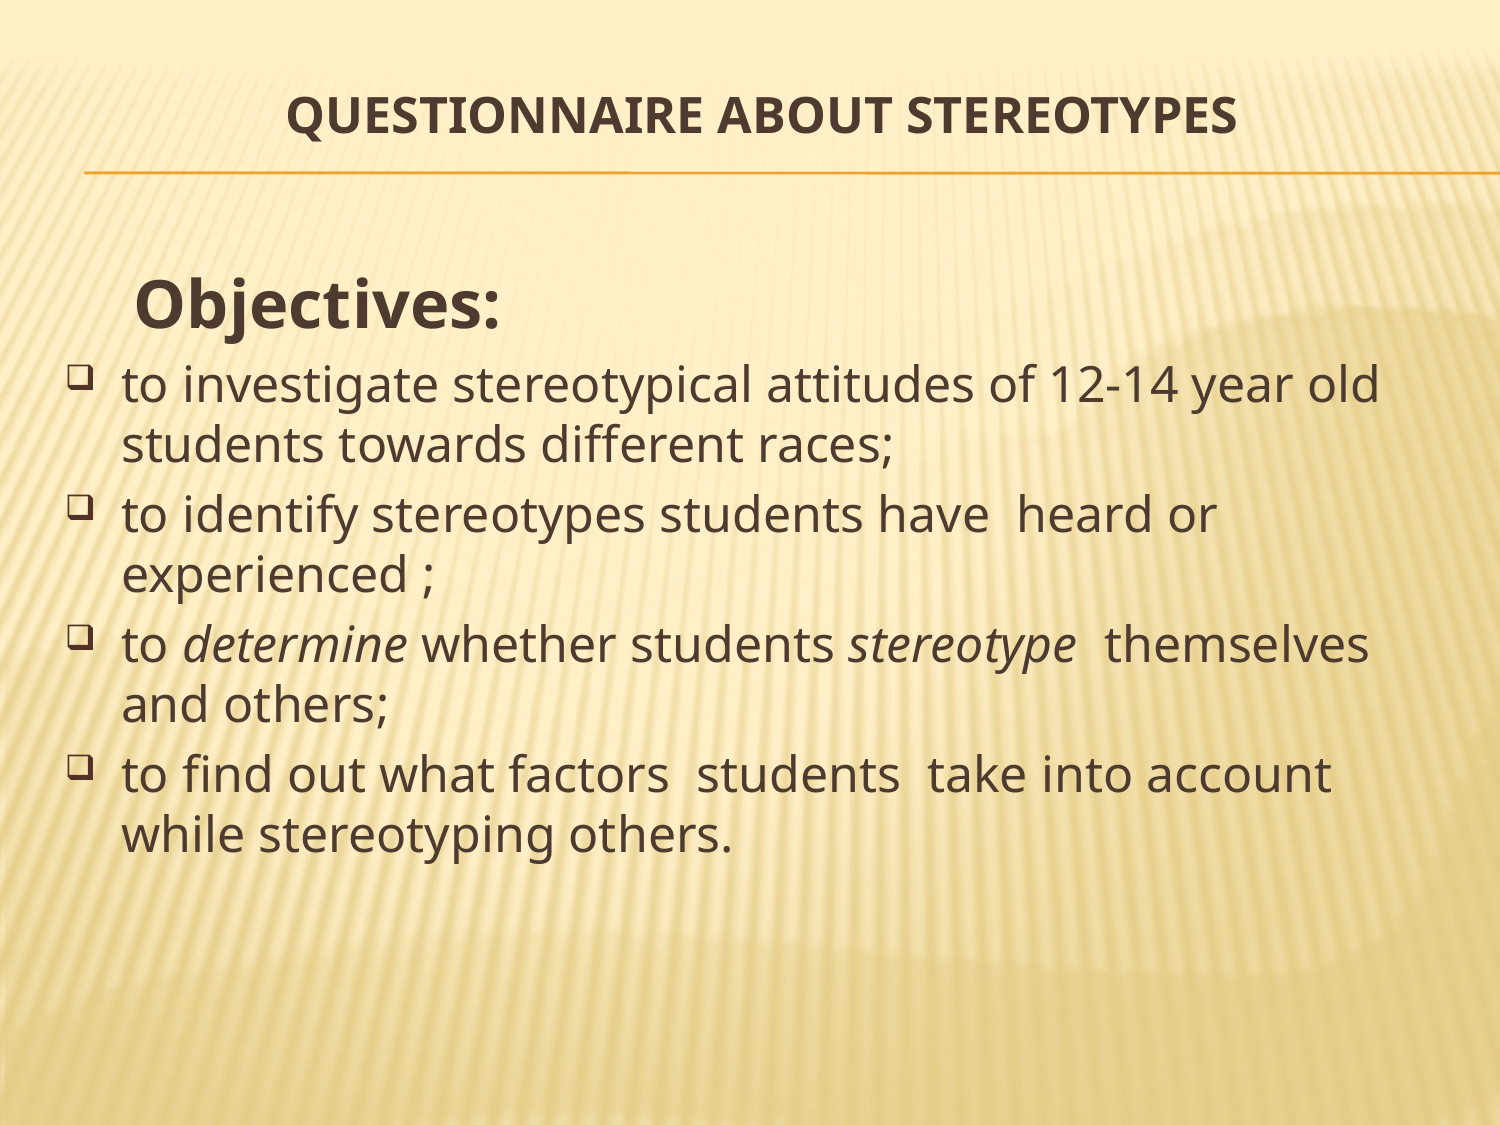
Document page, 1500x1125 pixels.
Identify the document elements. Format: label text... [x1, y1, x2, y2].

list Objectives: to investigate stereotypical attitudes of 12-14 year old students towards different races; to identify stereotypes students have heard or experienced ; to determine whether students stereotype themselves and others; to find out what factors students take into account while stereotyping others. [50, 254, 1475, 998]
title QUESTIONNAIRE ABOUT STEREOTYPES [50, 75, 1475, 213]
